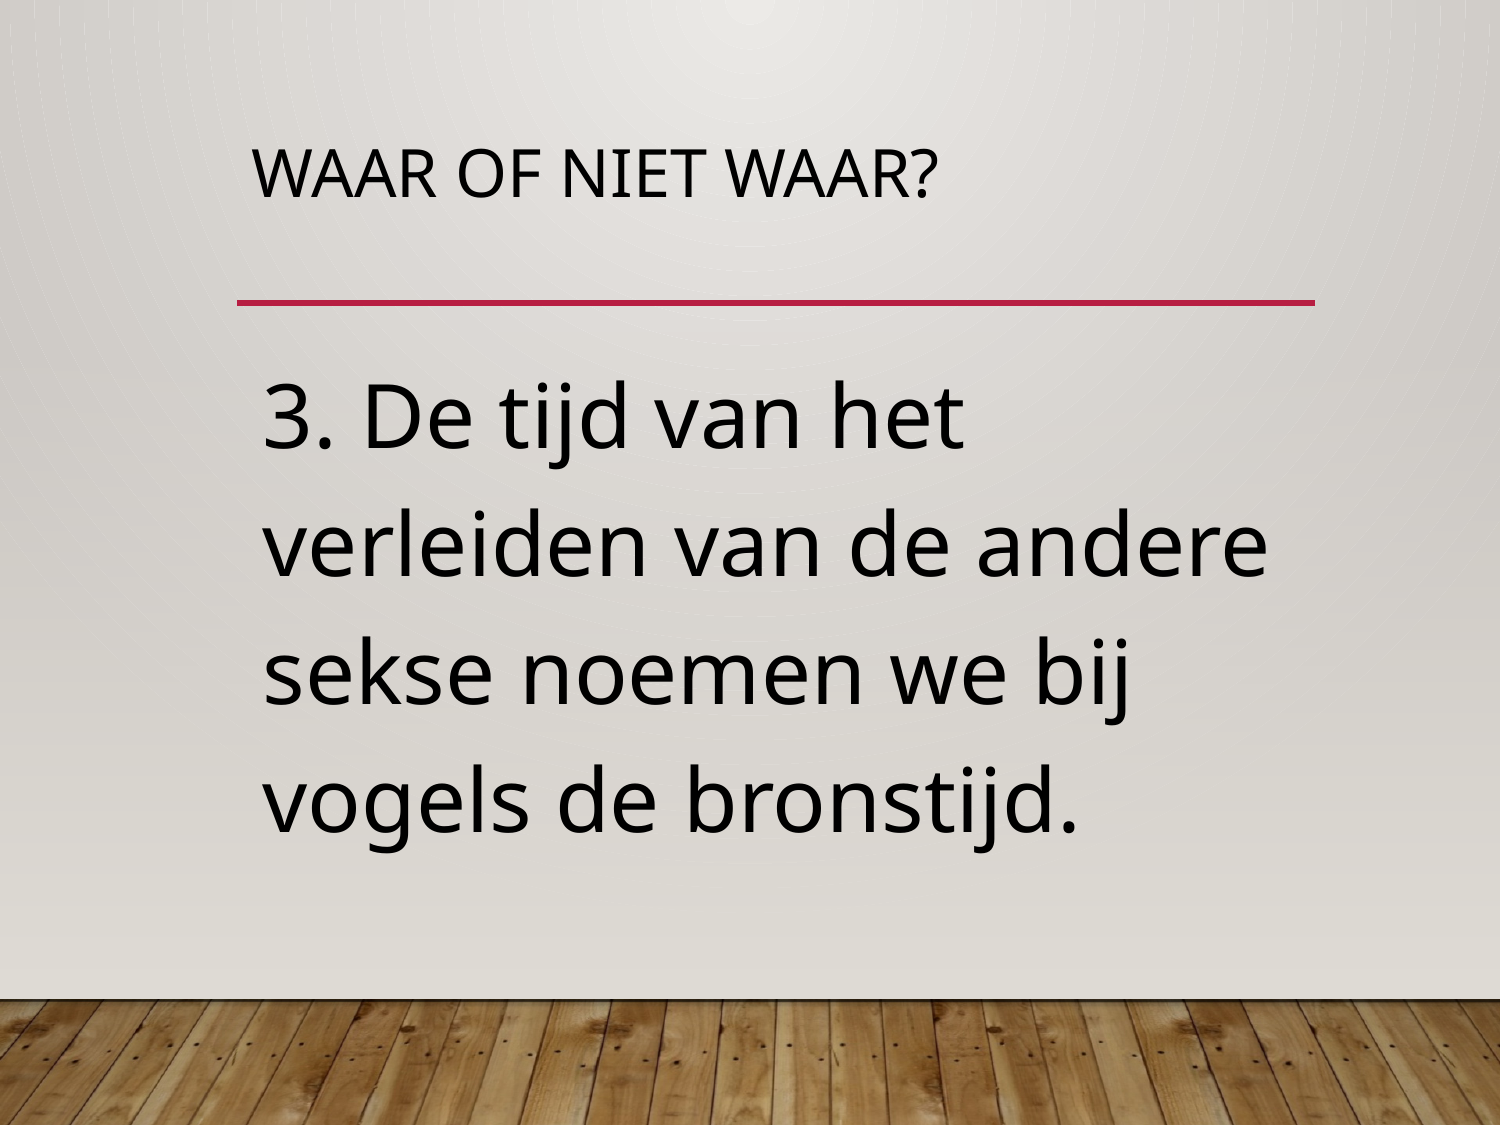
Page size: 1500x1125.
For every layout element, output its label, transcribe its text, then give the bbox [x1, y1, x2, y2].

picture [0, 999, 1500, 1125]
list 3. De tijd van het verleiden van de andere sekse noemen we bij vogels de bronstijd. [236, 330, 1315, 897]
title Waar of niet waar? [236, 131, 1315, 305]
